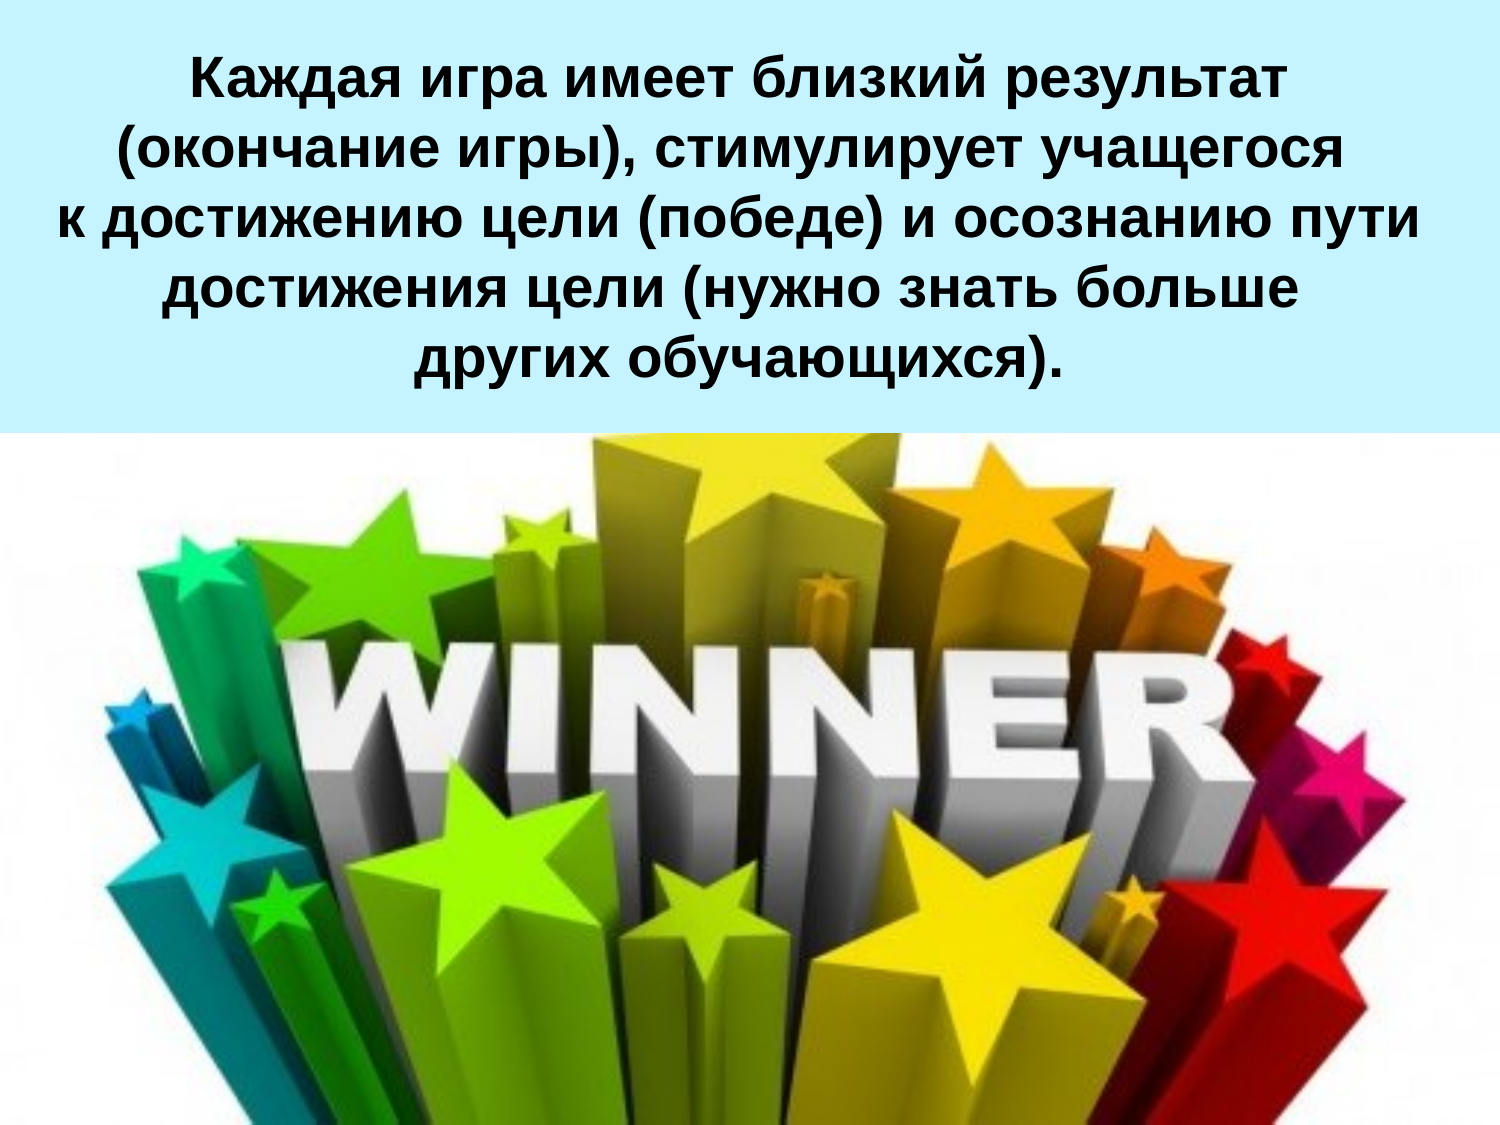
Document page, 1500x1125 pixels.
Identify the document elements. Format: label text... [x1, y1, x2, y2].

title Каждая игра имеет близкий результат (окончание игры), стимулирует учащегося к достижению цели (победе) и осознанию пути достижения цели (нужно знать больше других обучающихся). [8, 19, 1471, 409]
picture [0, 433, 1500, 1125]
